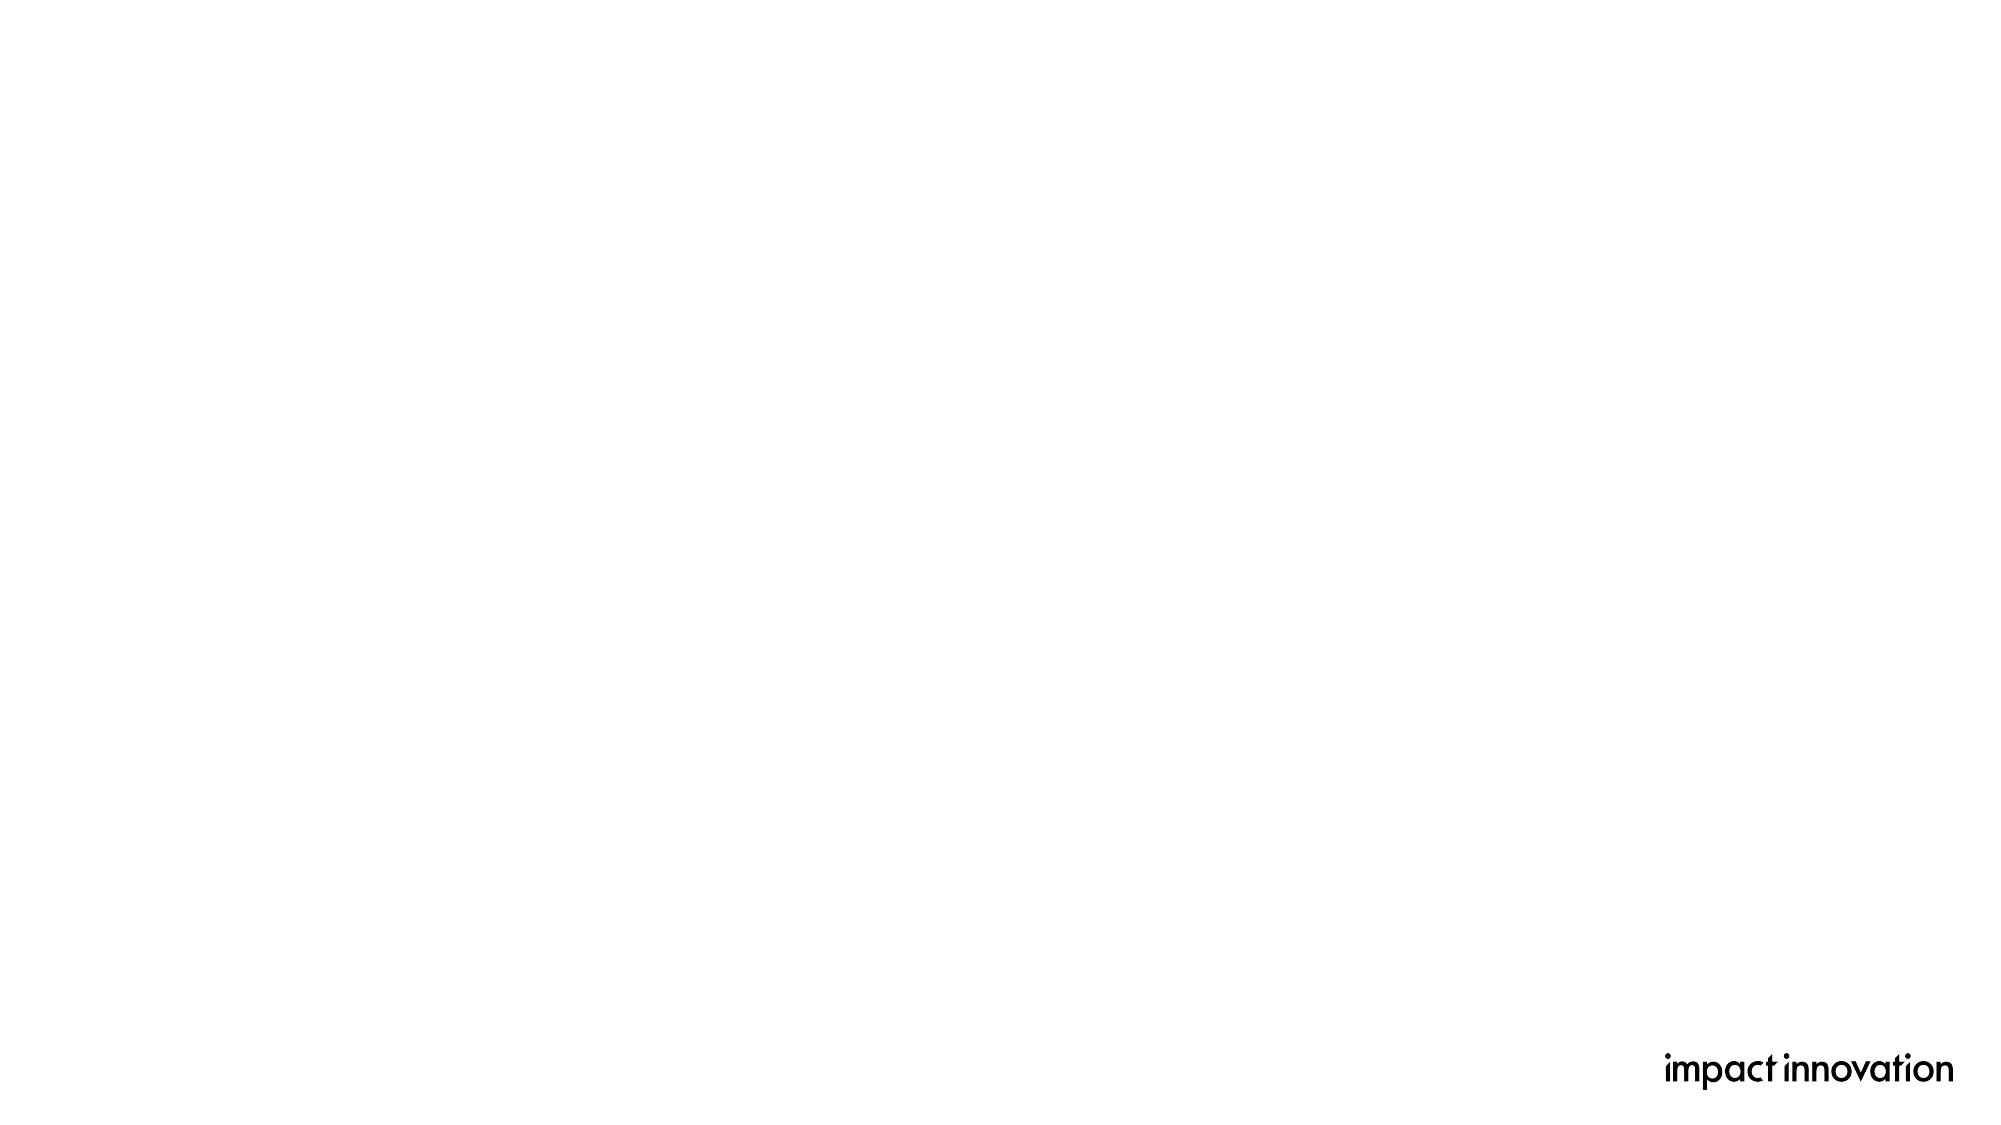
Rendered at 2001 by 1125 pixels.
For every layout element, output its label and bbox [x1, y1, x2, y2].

picture [1665, 1053, 1953, 1090]
